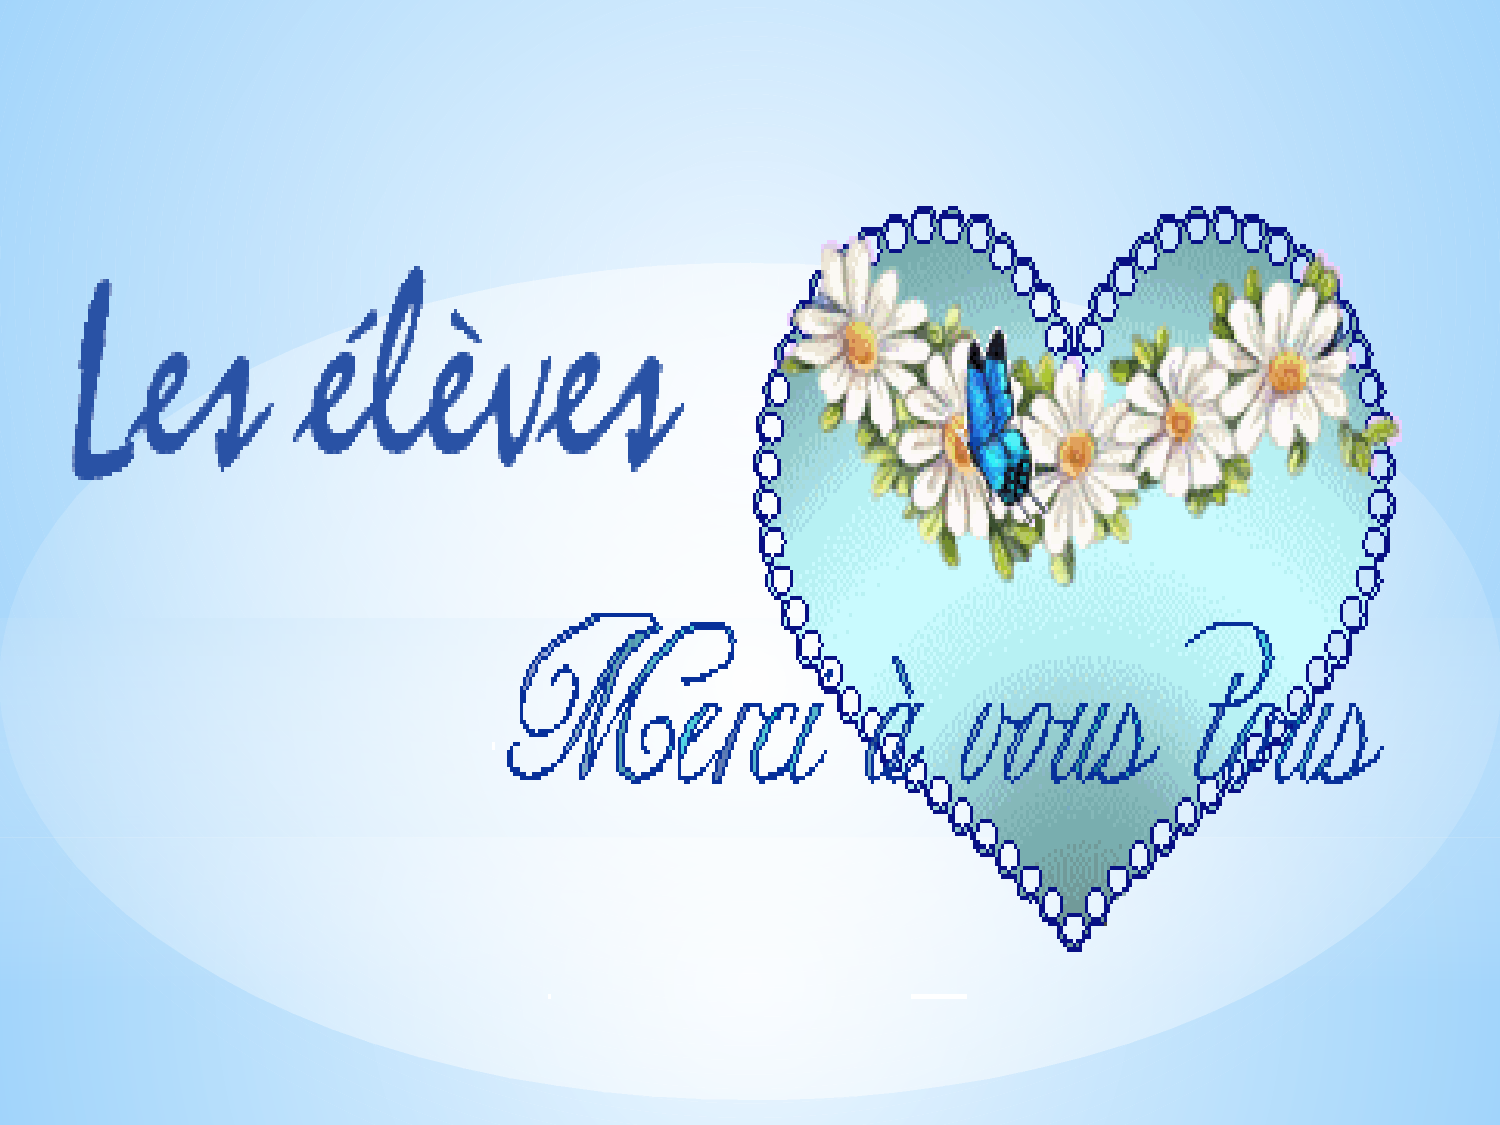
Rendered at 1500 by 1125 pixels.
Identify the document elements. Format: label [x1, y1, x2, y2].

picture [29, 172, 1412, 1012]
